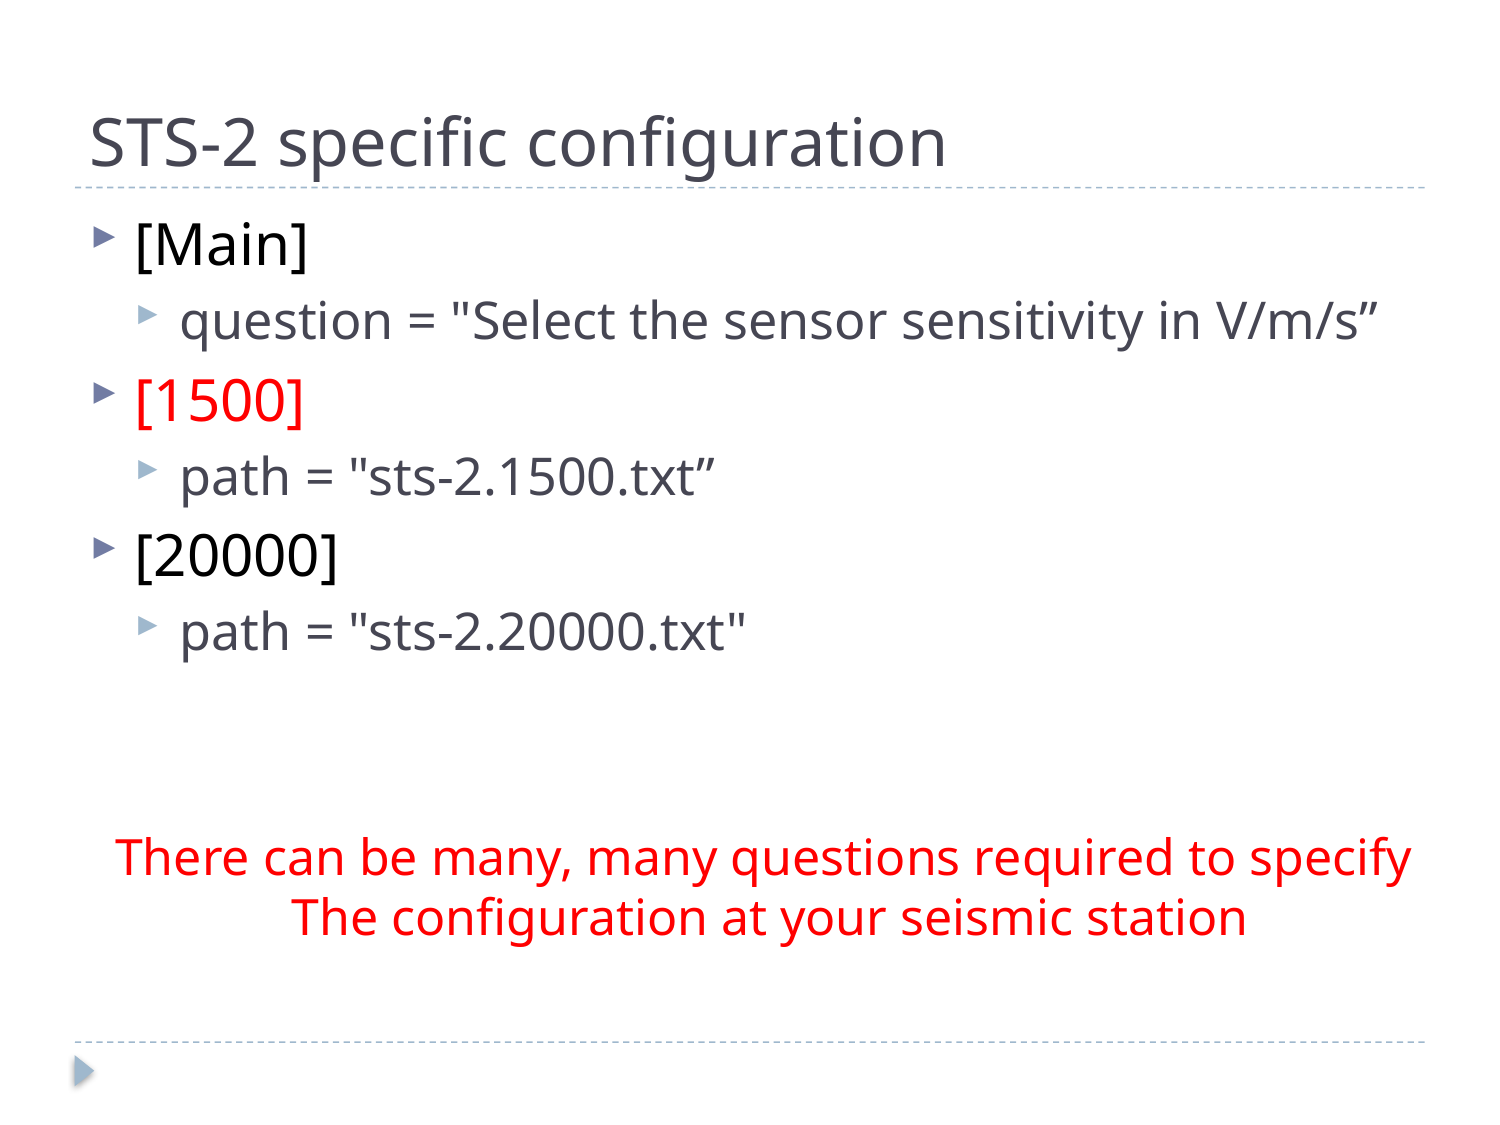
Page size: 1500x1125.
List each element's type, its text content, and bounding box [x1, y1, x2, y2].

text_box There can be many, many questions required to specify The configuration at your seismic station [100, 818, 1441, 954]
list [Main] question = "Select the sensor sensitivity in V/m/s” [1500] path = "sts-2.1500.txt” [20000] path = "sts-2.20000.txt" [75, 200, 1425, 1010]
title STS-2 specific configuration [75, 24, 1425, 188]
